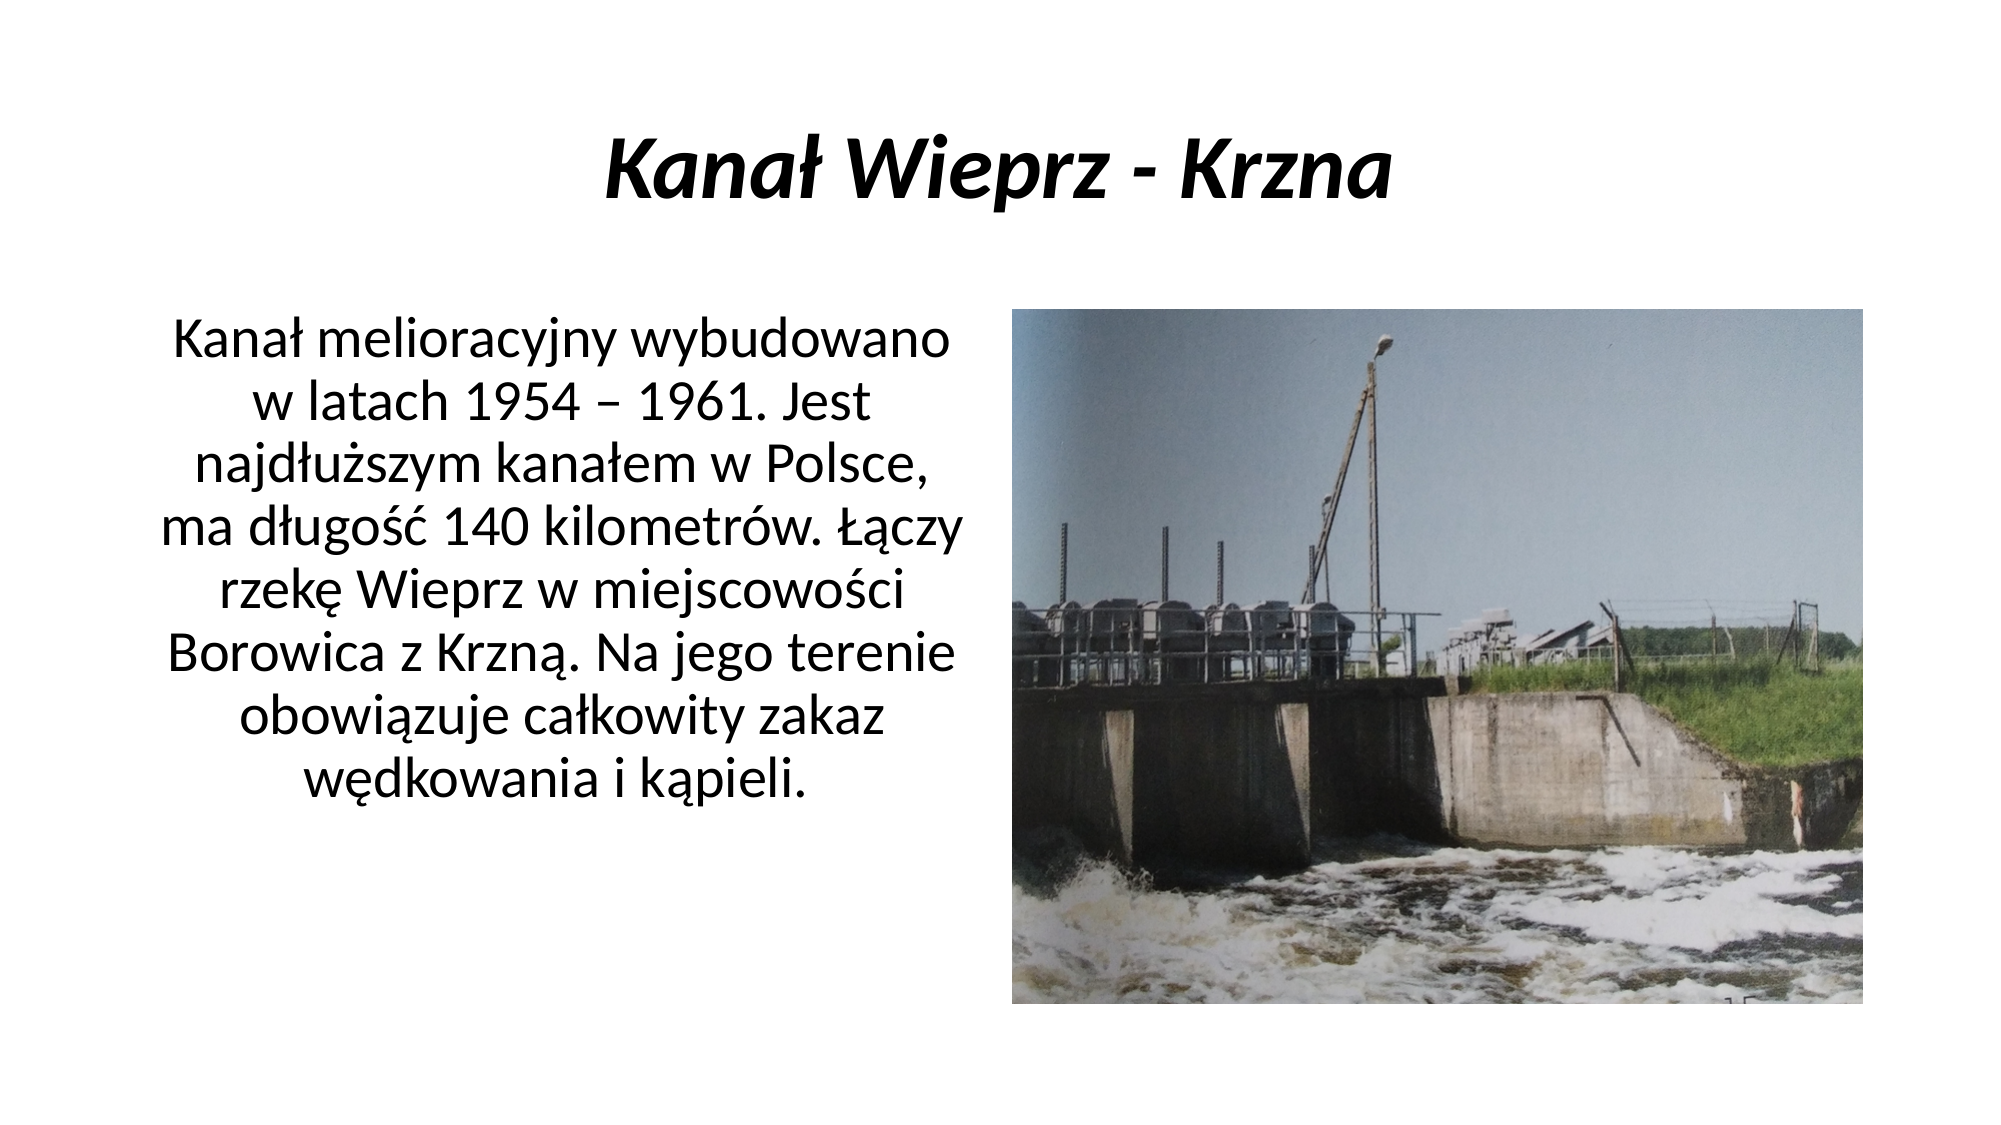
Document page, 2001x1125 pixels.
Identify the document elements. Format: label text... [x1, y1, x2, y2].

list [1012, 309, 1863, 1004]
title Kanał Wieprz - Krzna [137, 59, 1863, 278]
list Kanał melioracyjny wybudowano w latach 1954 – 1961. Jest najdłuższym kanałem w Polsce, ma długość 140 kilometrów. Łączy rzekę Wieprz w miejscowości Borowica z Krzną. Na jego terenie obowiązuje całkowity zakaz wędkowania i kąpieli. [137, 299, 988, 1014]
